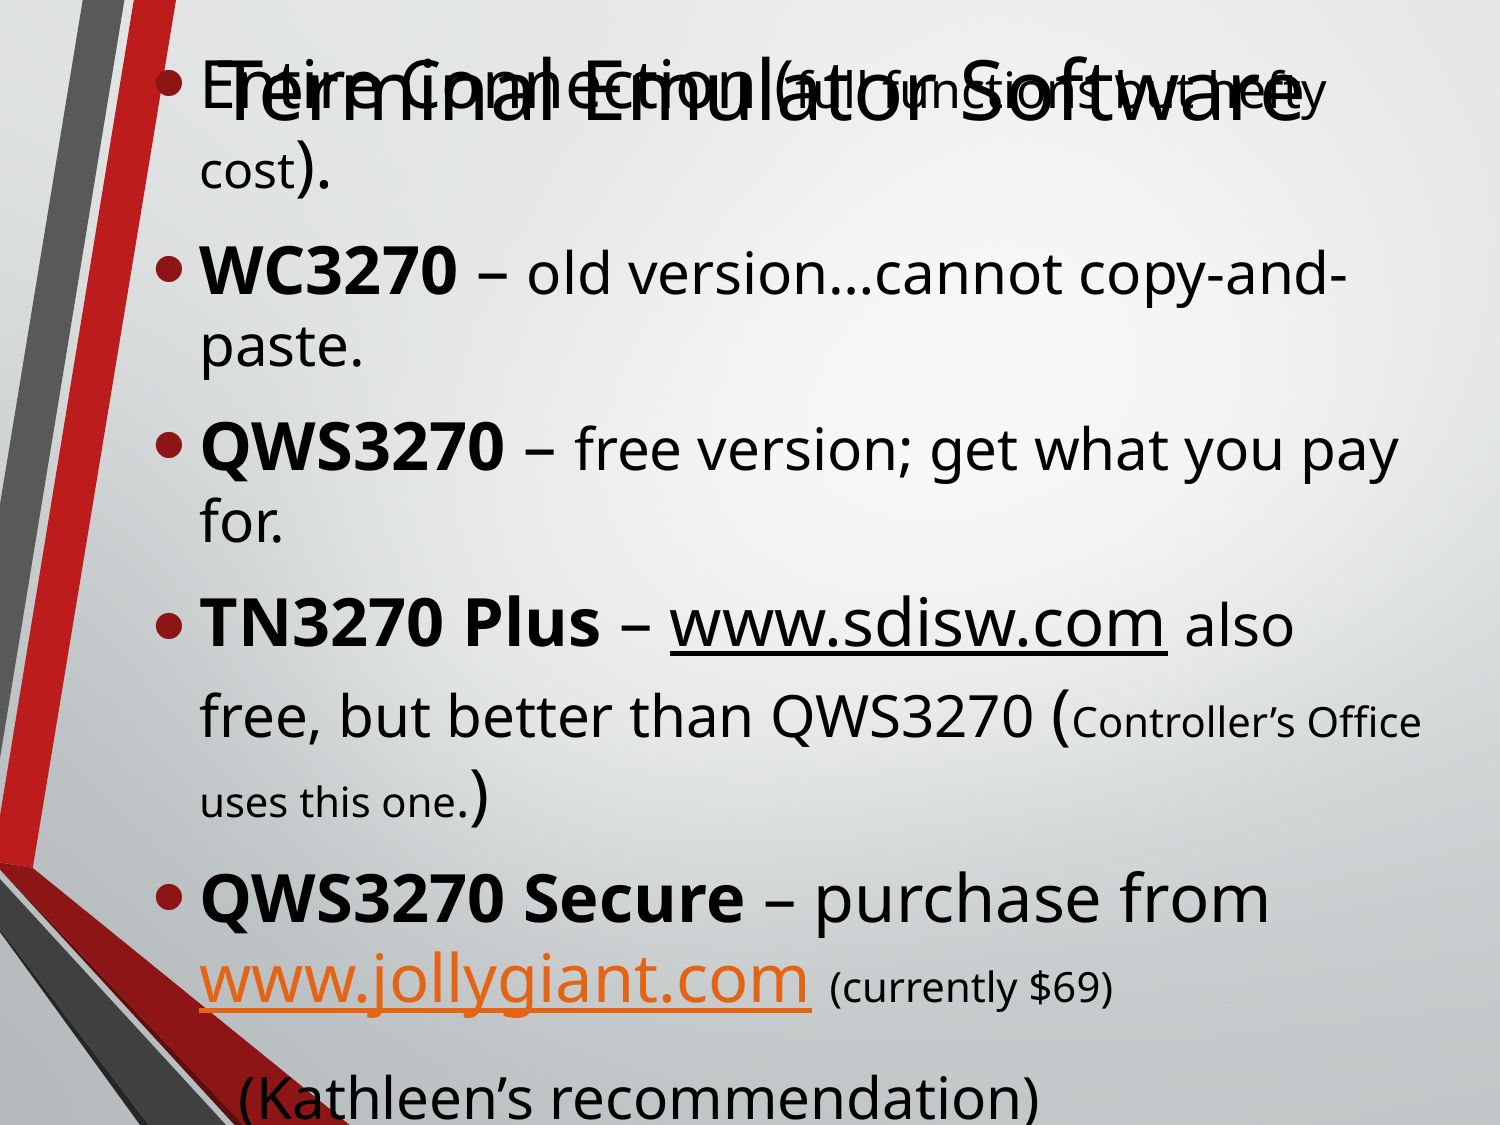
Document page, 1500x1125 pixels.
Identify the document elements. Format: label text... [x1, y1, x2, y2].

title Terminal Emulator Software [137, 24, 1388, 125]
list Entire Connection (full functions but hefty cost). WC3270 – old version…cannot copy-and-paste. QWS3270 – free version; get what you pay for. TN3270 Plus – www.sdisw.com also free, but better than QWS3270 (Controller’s Office uses this one.) QWS3270 Secure – purchase from www.jollygiant.com (currently $69) (Kathleen’s recommendation) [137, 125, 1450, 1050]
